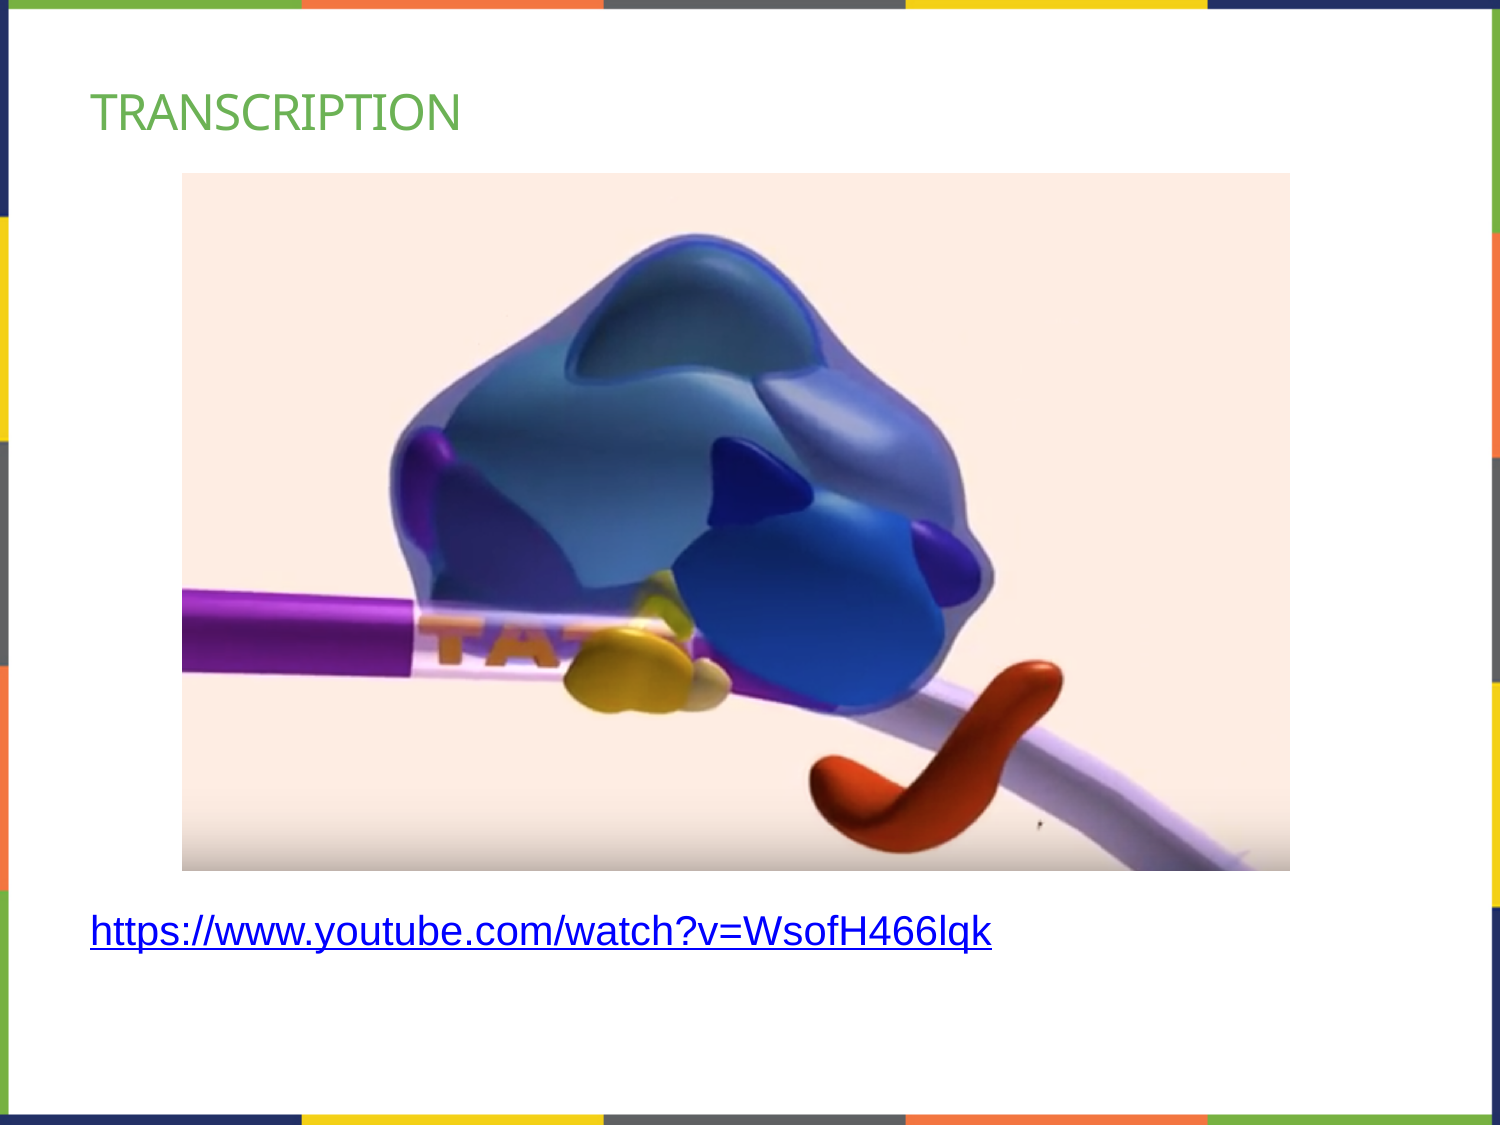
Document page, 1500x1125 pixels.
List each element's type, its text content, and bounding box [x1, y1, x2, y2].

picture [0, 0, 1500, 1125]
list https://www.youtube.com/watch?v=WsofH466lqk [75, 896, 1398, 1088]
title Transcription [75, 39, 1398, 148]
